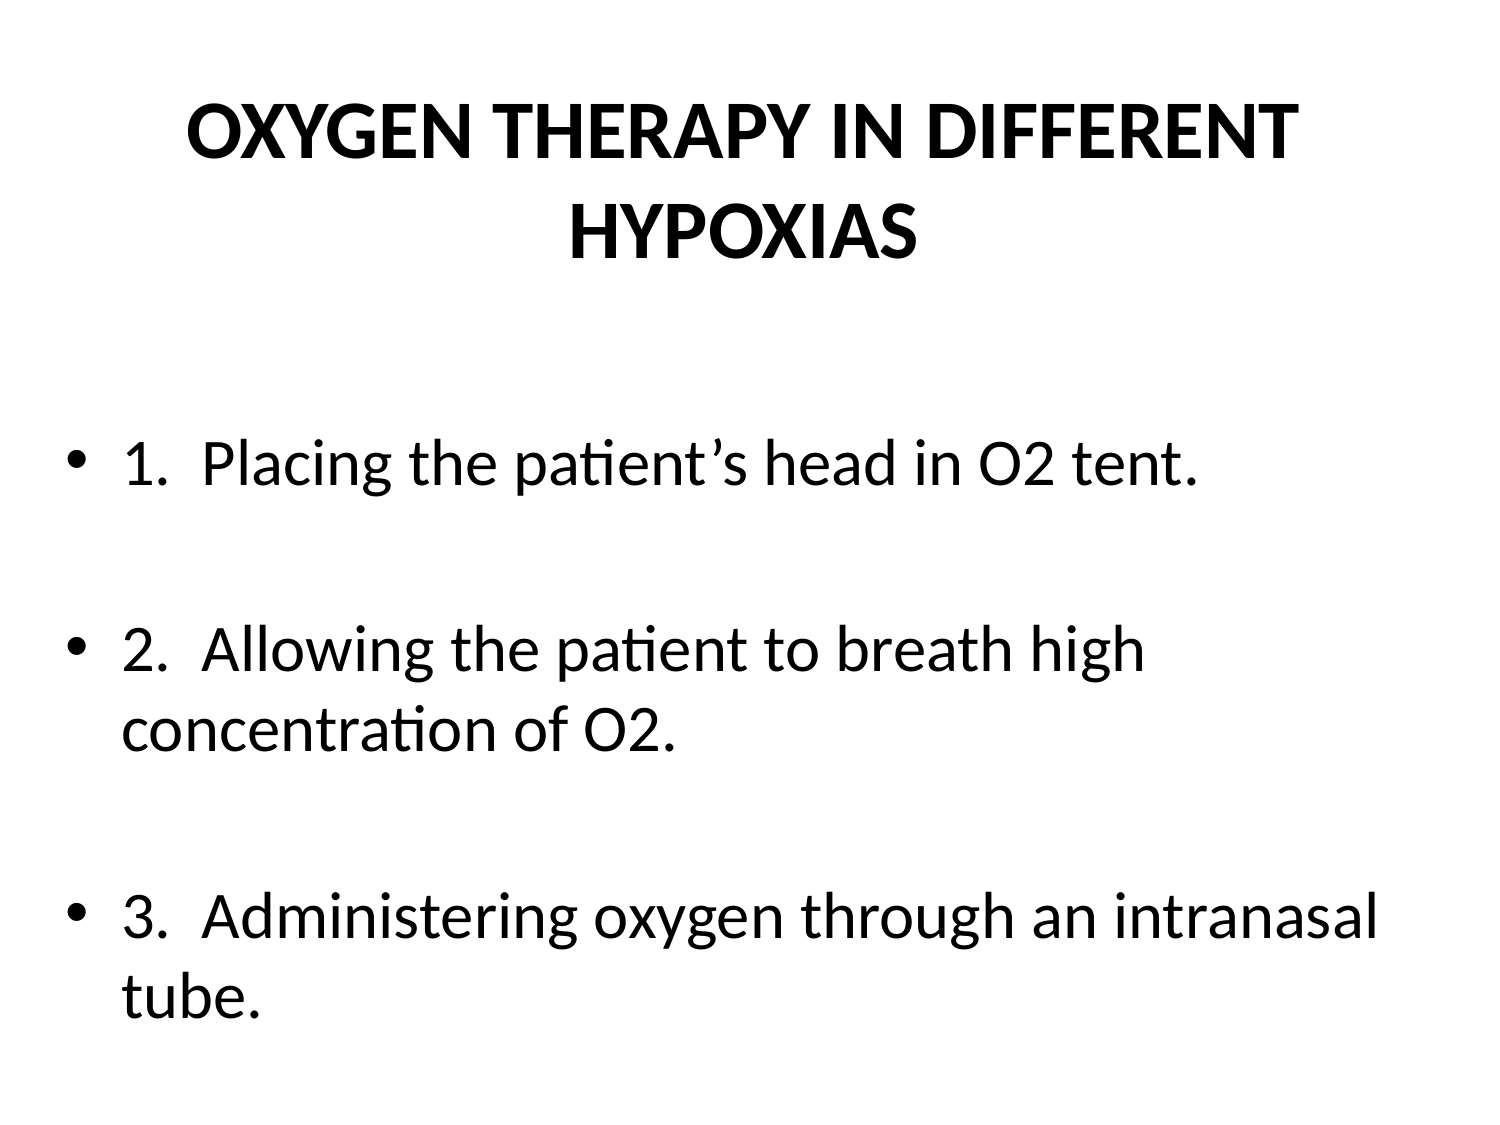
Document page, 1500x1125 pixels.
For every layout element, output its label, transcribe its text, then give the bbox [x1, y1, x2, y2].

title OXYGEN THERAPY IN DIFFERENT HYPOXIAS [37, 75, 1450, 275]
list 1. Placing the patient’s head in O2 tent. 2. Allowing the patient to breath high concentration of O2. 3. Administering oxygen through an intranasal tube. [50, 317, 1450, 1088]
